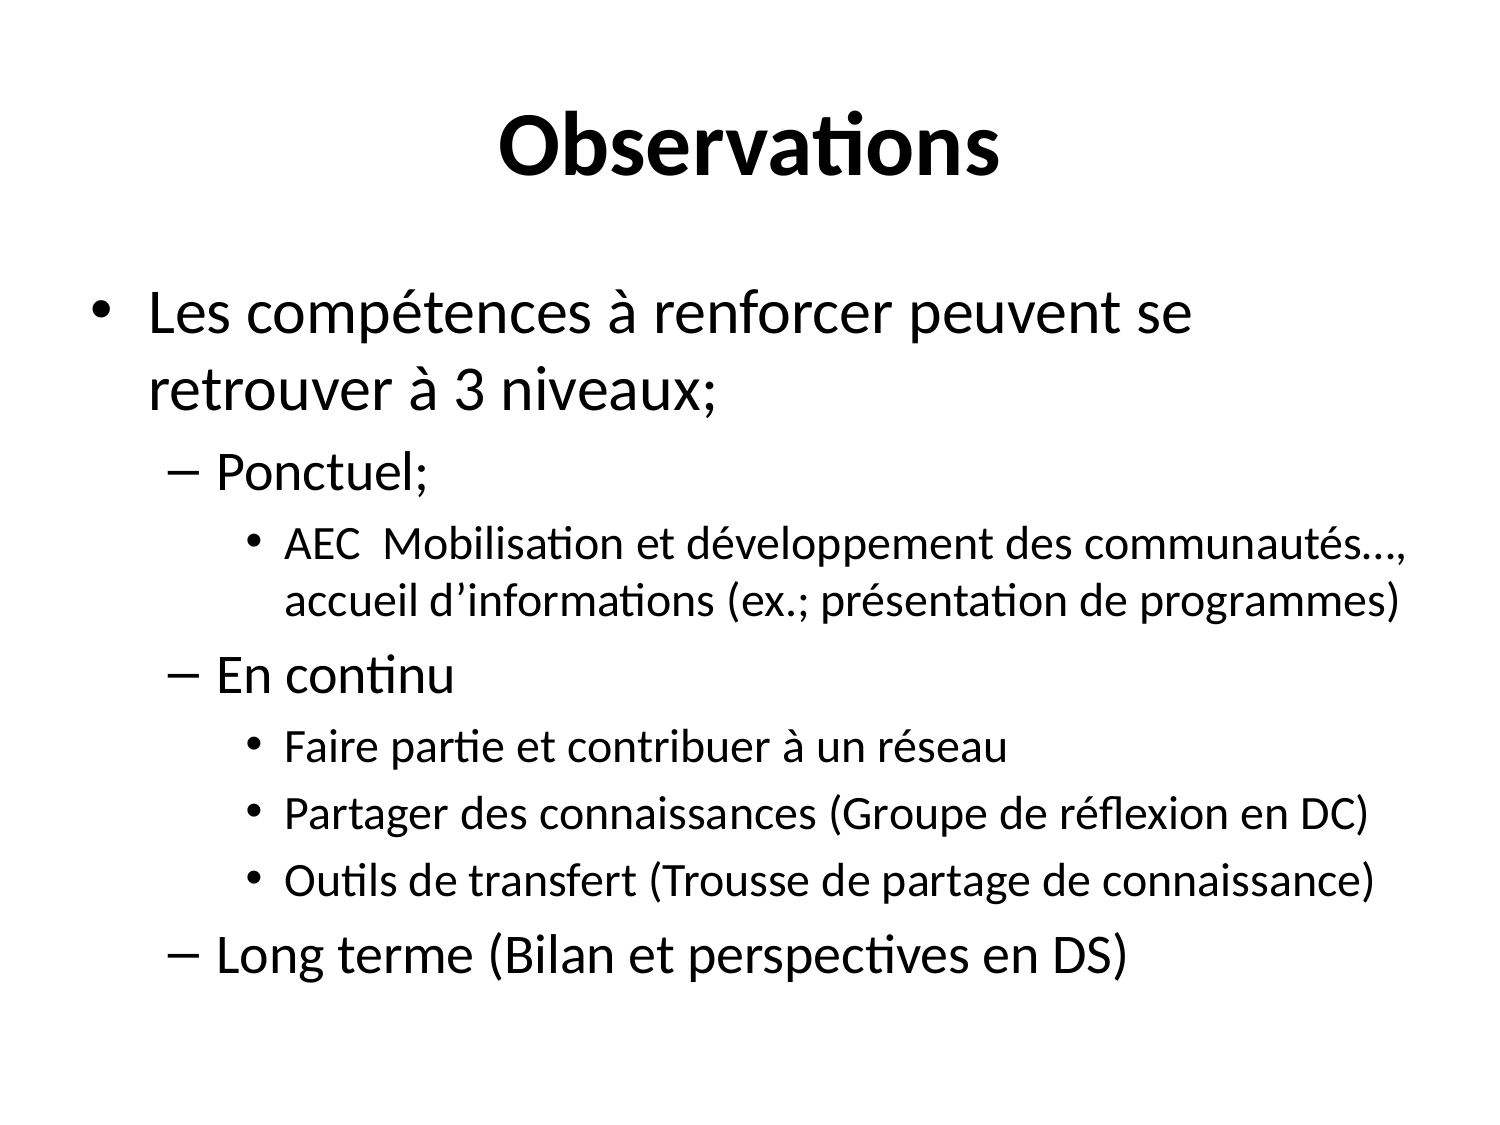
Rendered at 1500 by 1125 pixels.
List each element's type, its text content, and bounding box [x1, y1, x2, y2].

list Les compétences à renforcer peuvent se retrouver à 3 niveaux; Ponctuel; AEC Mobilisation et développement des communautés…, accueil d’informations (ex.; présentation de programmes) En continu Faire partie et contribuer à un réseau Partager des connaissances (Groupe de réflexion en DC) Outils de transfert (Trousse de partage de connaissance) Long terme (Bilan et perspectives en DS) [75, 262, 1425, 1005]
title Observations [75, 45, 1425, 233]
